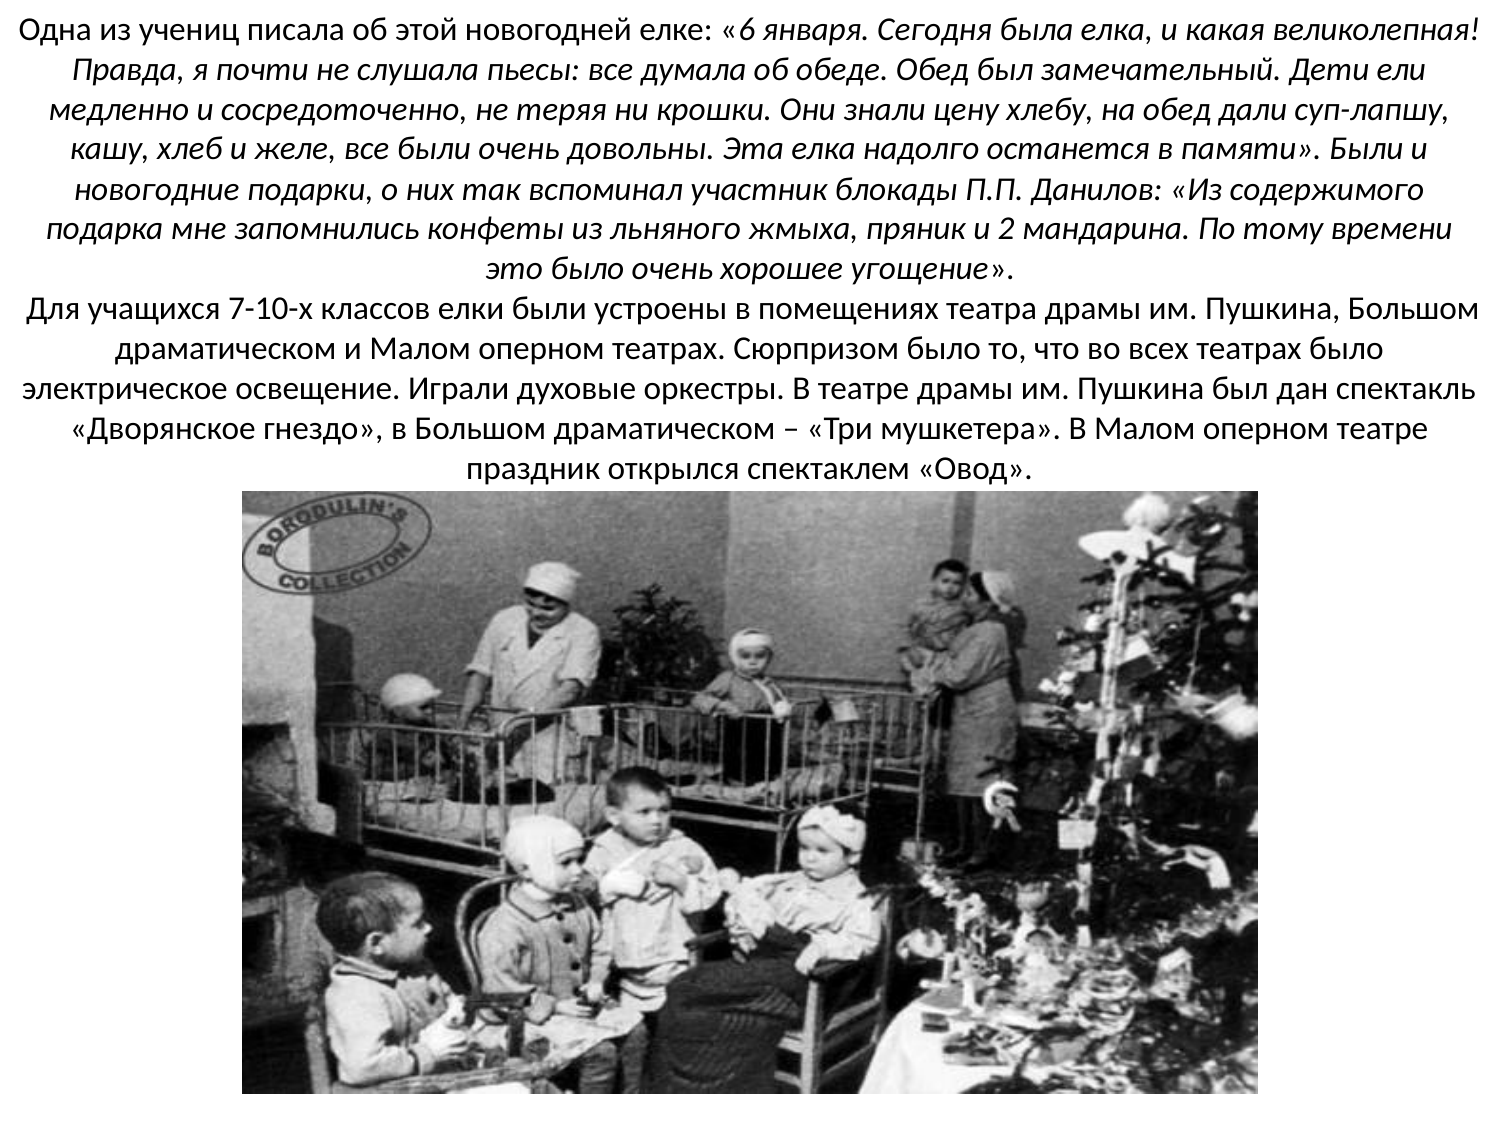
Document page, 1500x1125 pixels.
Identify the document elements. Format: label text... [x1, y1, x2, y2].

picture [241, 491, 1259, 1095]
title Одна из учениц писала об этой новогодней елке: «6 января. Сегодня была елка, и какая великолепная! Правда, я почти не слушала пьесы: все думала об обеде. Обед был замечательный. Дети ели медленно и сосредоточенно, не теряя ни крошки. Они знали цену хлебу, на обед дали суп-лапшу, кашу, хлеб и желе, все были очень довольны. Эта елка надолго останется в памяти». Были и новогодние подарки, о них так вспоминал участник блокады П.П. Данилов: «Из содержимого подарка мне запомнились конфеты из льняного жмыха, пряник и 2 мандарина. По тому времени это было очень хорошее угощение». Для учащихся 7-10-х классов елки были устроены в помещениях театра драмы им. Пушкина, Большом драматическом и Малом оперном театрах. Сюрпризом было то, что во всех театрах было электрическое освещение. Играли духовые оркестры. В театре драмы им. Пушкина был дан спектакль «Дворянское гнездо», в Большом драматическом – «Три мушкетера». В Малом оперном театре праздник открылся спектаклем «Овод». [0, 172, 1500, 361]
